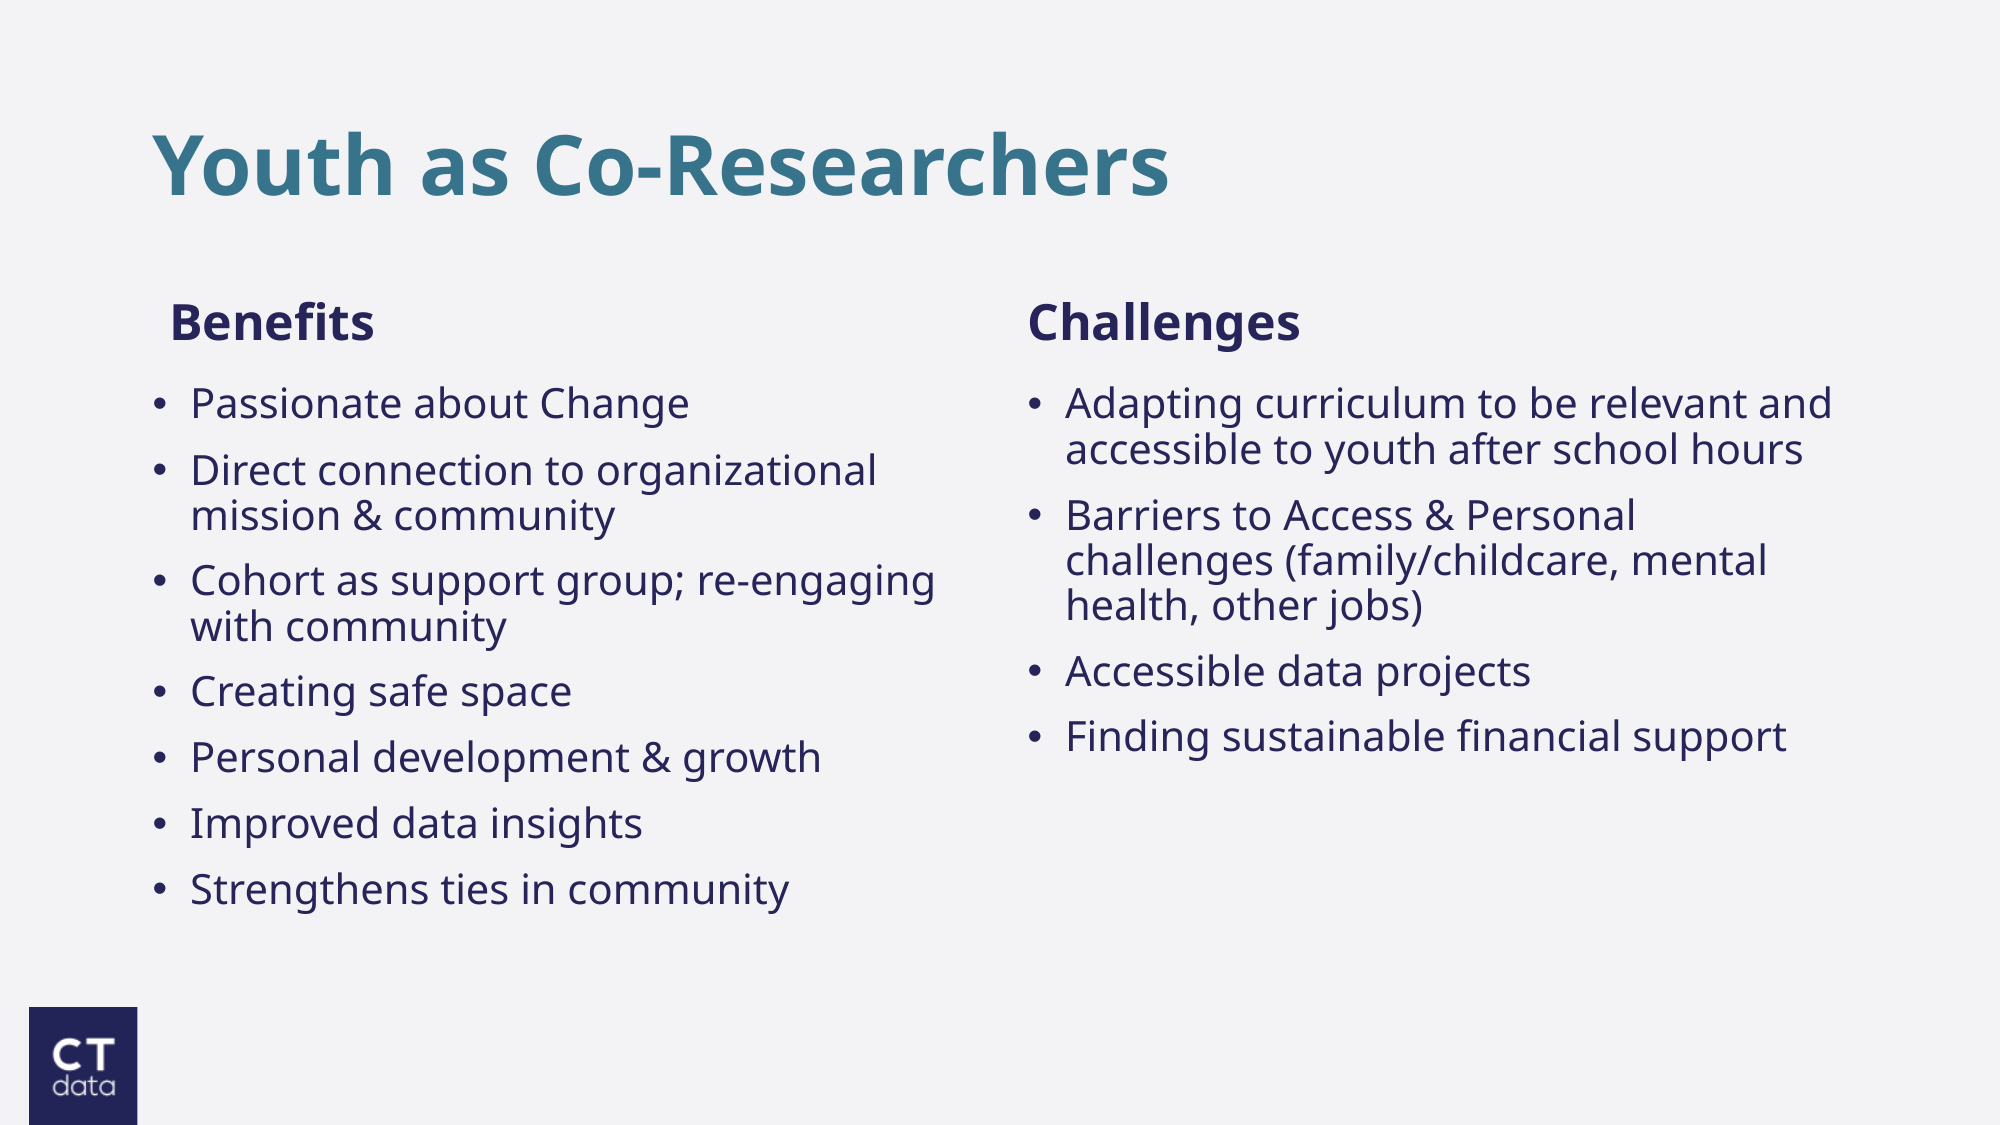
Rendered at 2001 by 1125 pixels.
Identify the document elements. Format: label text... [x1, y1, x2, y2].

list Benefits [154, 223, 1001, 359]
list Adapting curriculum to be relevant and accessible to youth after school hours Barriers to Access & Personal challenges (family/childcare, mental health, other jobs) Accessible data projects Finding sustainable financial support [1012, 375, 1863, 980]
list Challenges [1012, 223, 1863, 359]
title Youth as Co-Researchers [137, 59, 1863, 278]
list Passionate about Change Direct connection to organizational mission & community Cohort as support group; re-engaging with community Creating safe space Personal development & growth Improved data insights Strengthens ties in community [137, 375, 984, 980]
